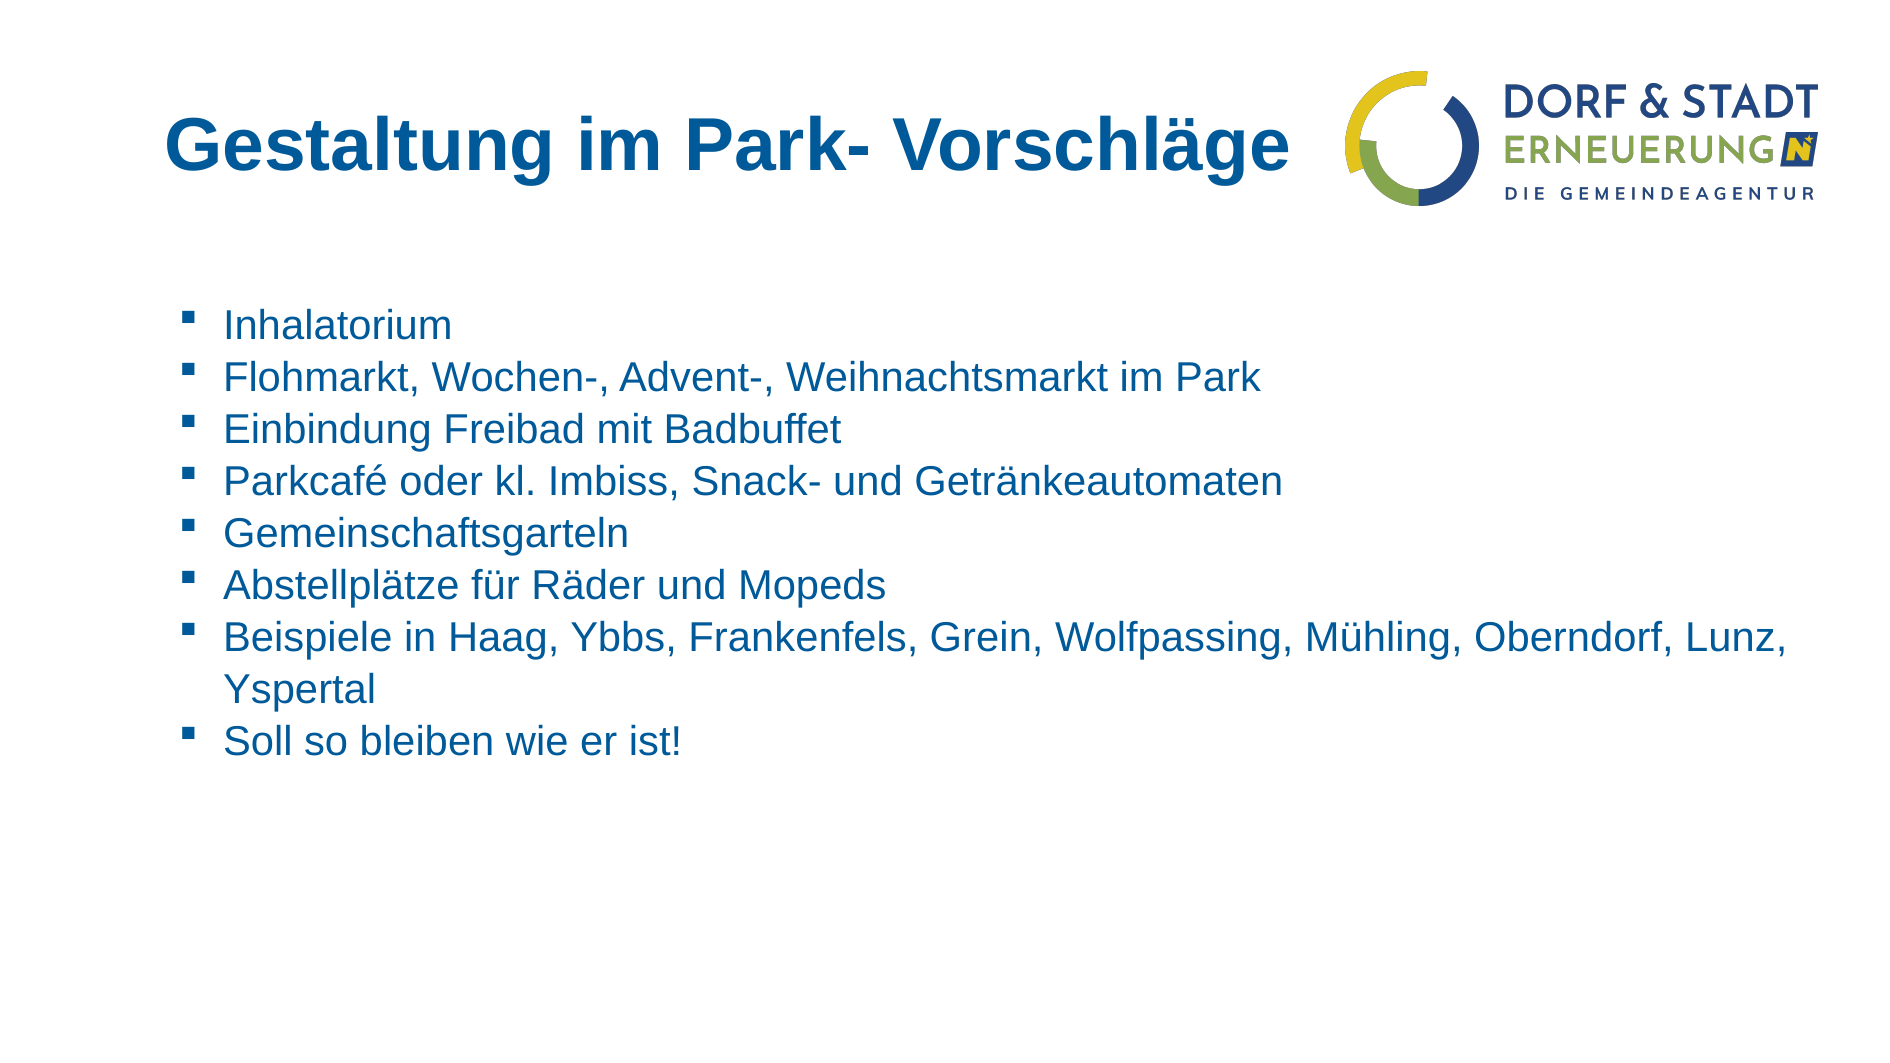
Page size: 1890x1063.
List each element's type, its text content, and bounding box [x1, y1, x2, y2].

list Inhalatorium Flohmarkt, Wochen-, Advent-, Weihnachtsmarkt im Park Einbindung Freibad mit Badbuffet Parkcafé oder kl. Imbiss, Snack- und Getränkeautomaten Gemeinschaftsgarteln Abstellplätze für Räder und Mopeds Beispiele in Haag, Ybbs, Frankenfels, Grein, Wolfpassing, Mühling, Oberndorf, Lunz, Yspertal Soll so bleiben wie er ist! [178, 295, 1803, 988]
picture [1345, 71, 1818, 206]
title Gestaltung im Park- Vorschläge [164, 106, 1319, 187]
